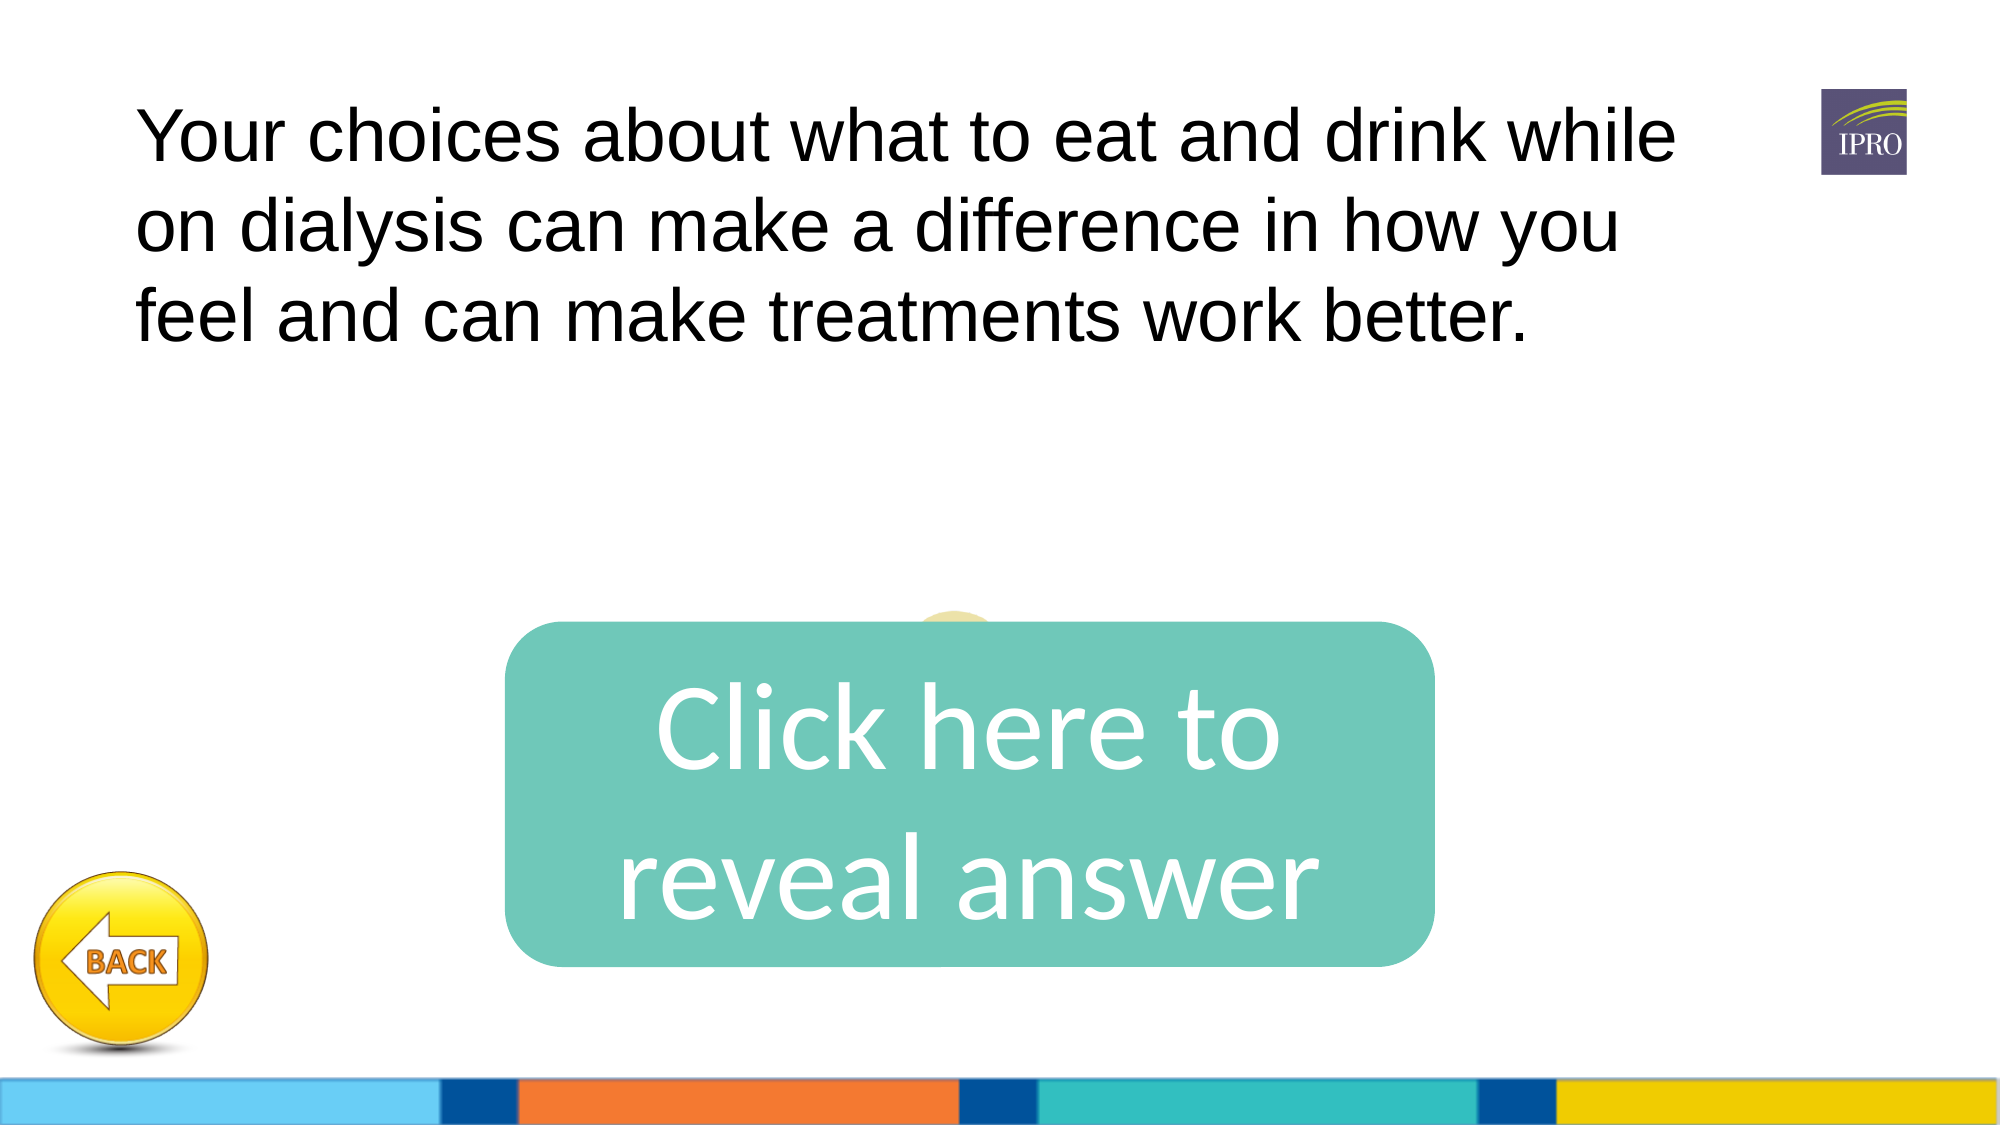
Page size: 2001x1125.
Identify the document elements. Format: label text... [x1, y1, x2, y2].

text_box Click here to reveal answer [1200, 621, 1435, 967]
list Your choices about what to eat and drink while on dialysis can make a difference in how you feel and can make treatments work better. [120, 78, 1751, 724]
picture [744, 569, 1196, 1020]
picture [24, 871, 216, 1060]
picture [1821, 89, 1907, 175]
text_box Click here to reveal answer [504, 621, 739, 968]
picture [0, 1077, 2000, 1125]
